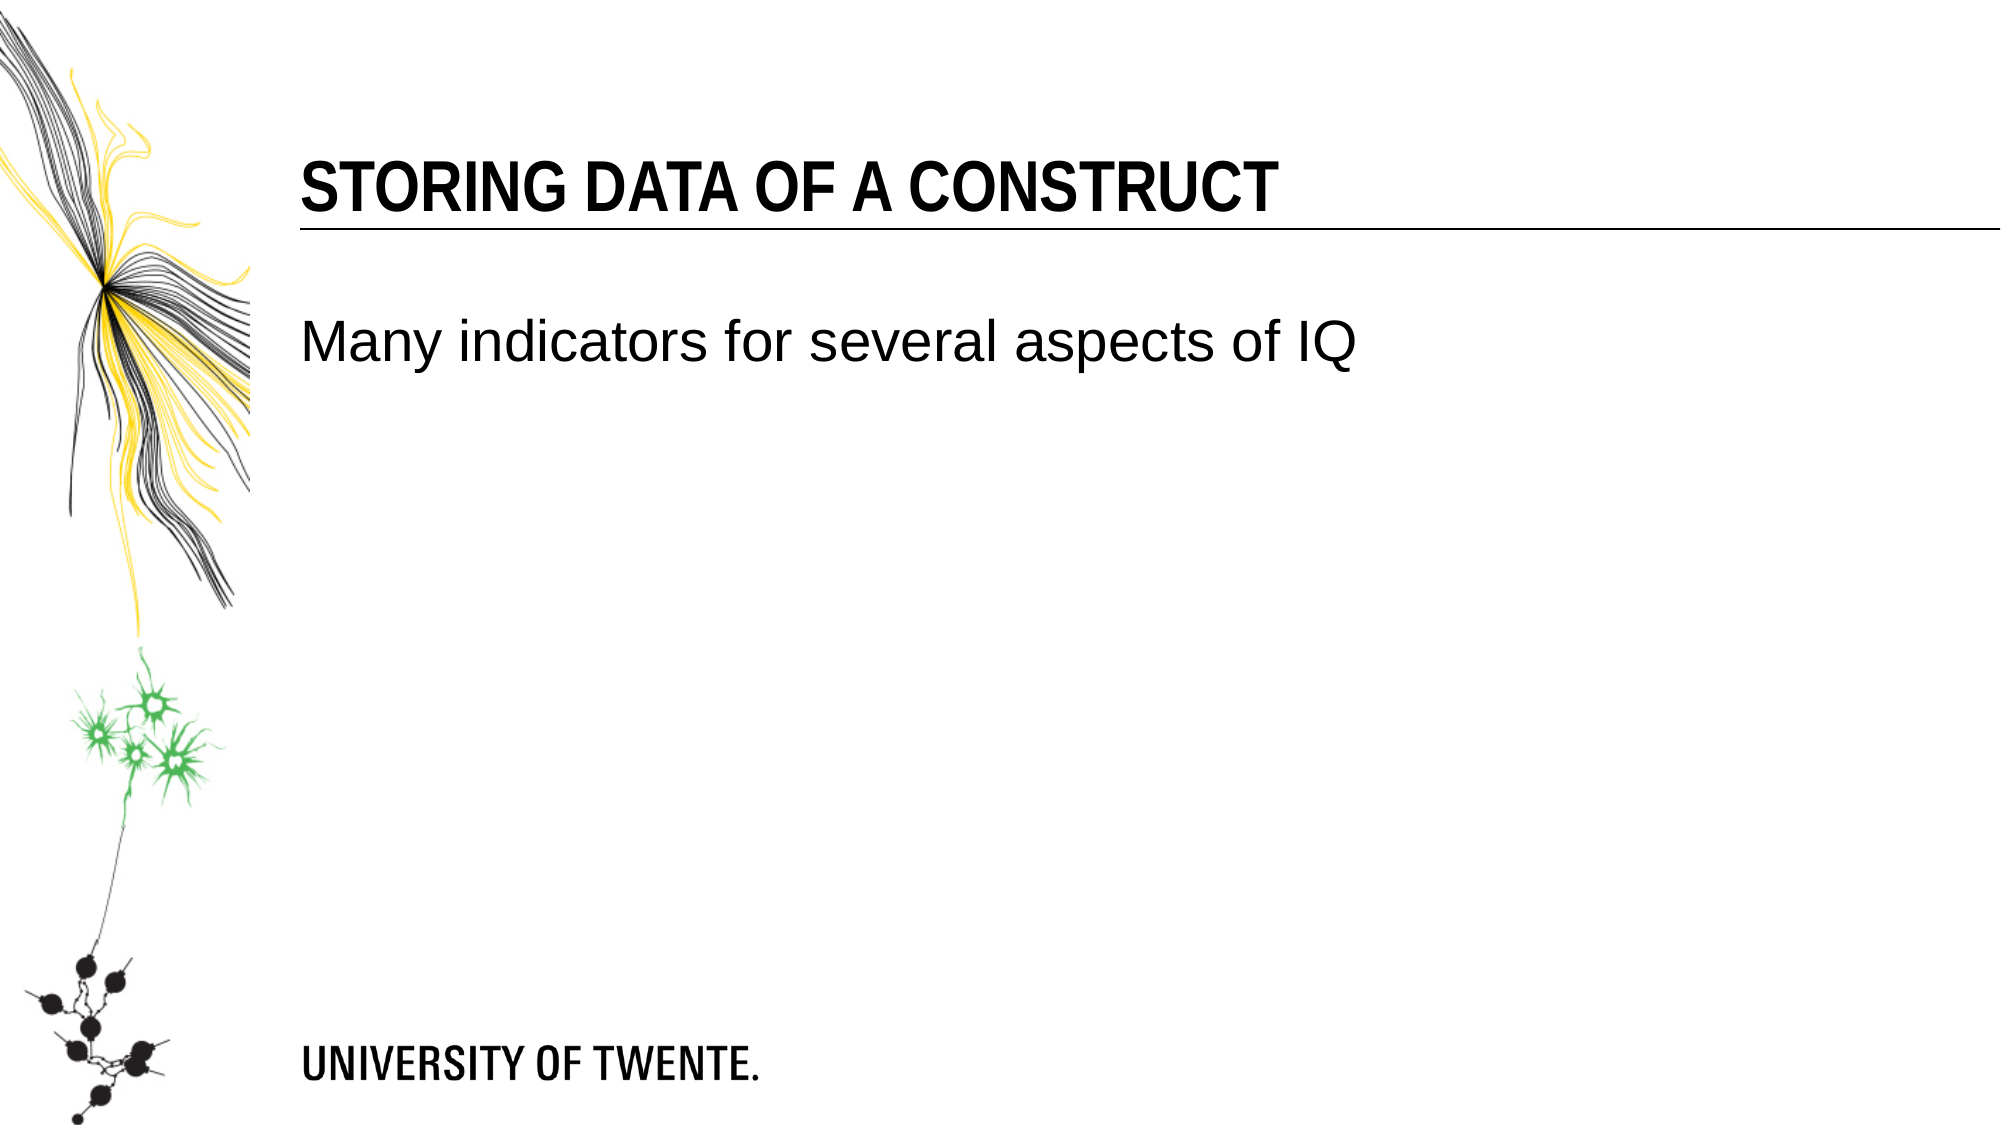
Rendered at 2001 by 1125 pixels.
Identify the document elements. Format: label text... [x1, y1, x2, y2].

list Storing data of a construct [299, 105, 1938, 227]
list Many indicators for several aspects of IQ [299, 295, 1943, 881]
picture [0, 0, 250, 1125]
picture [270, 1012, 788, 1113]
